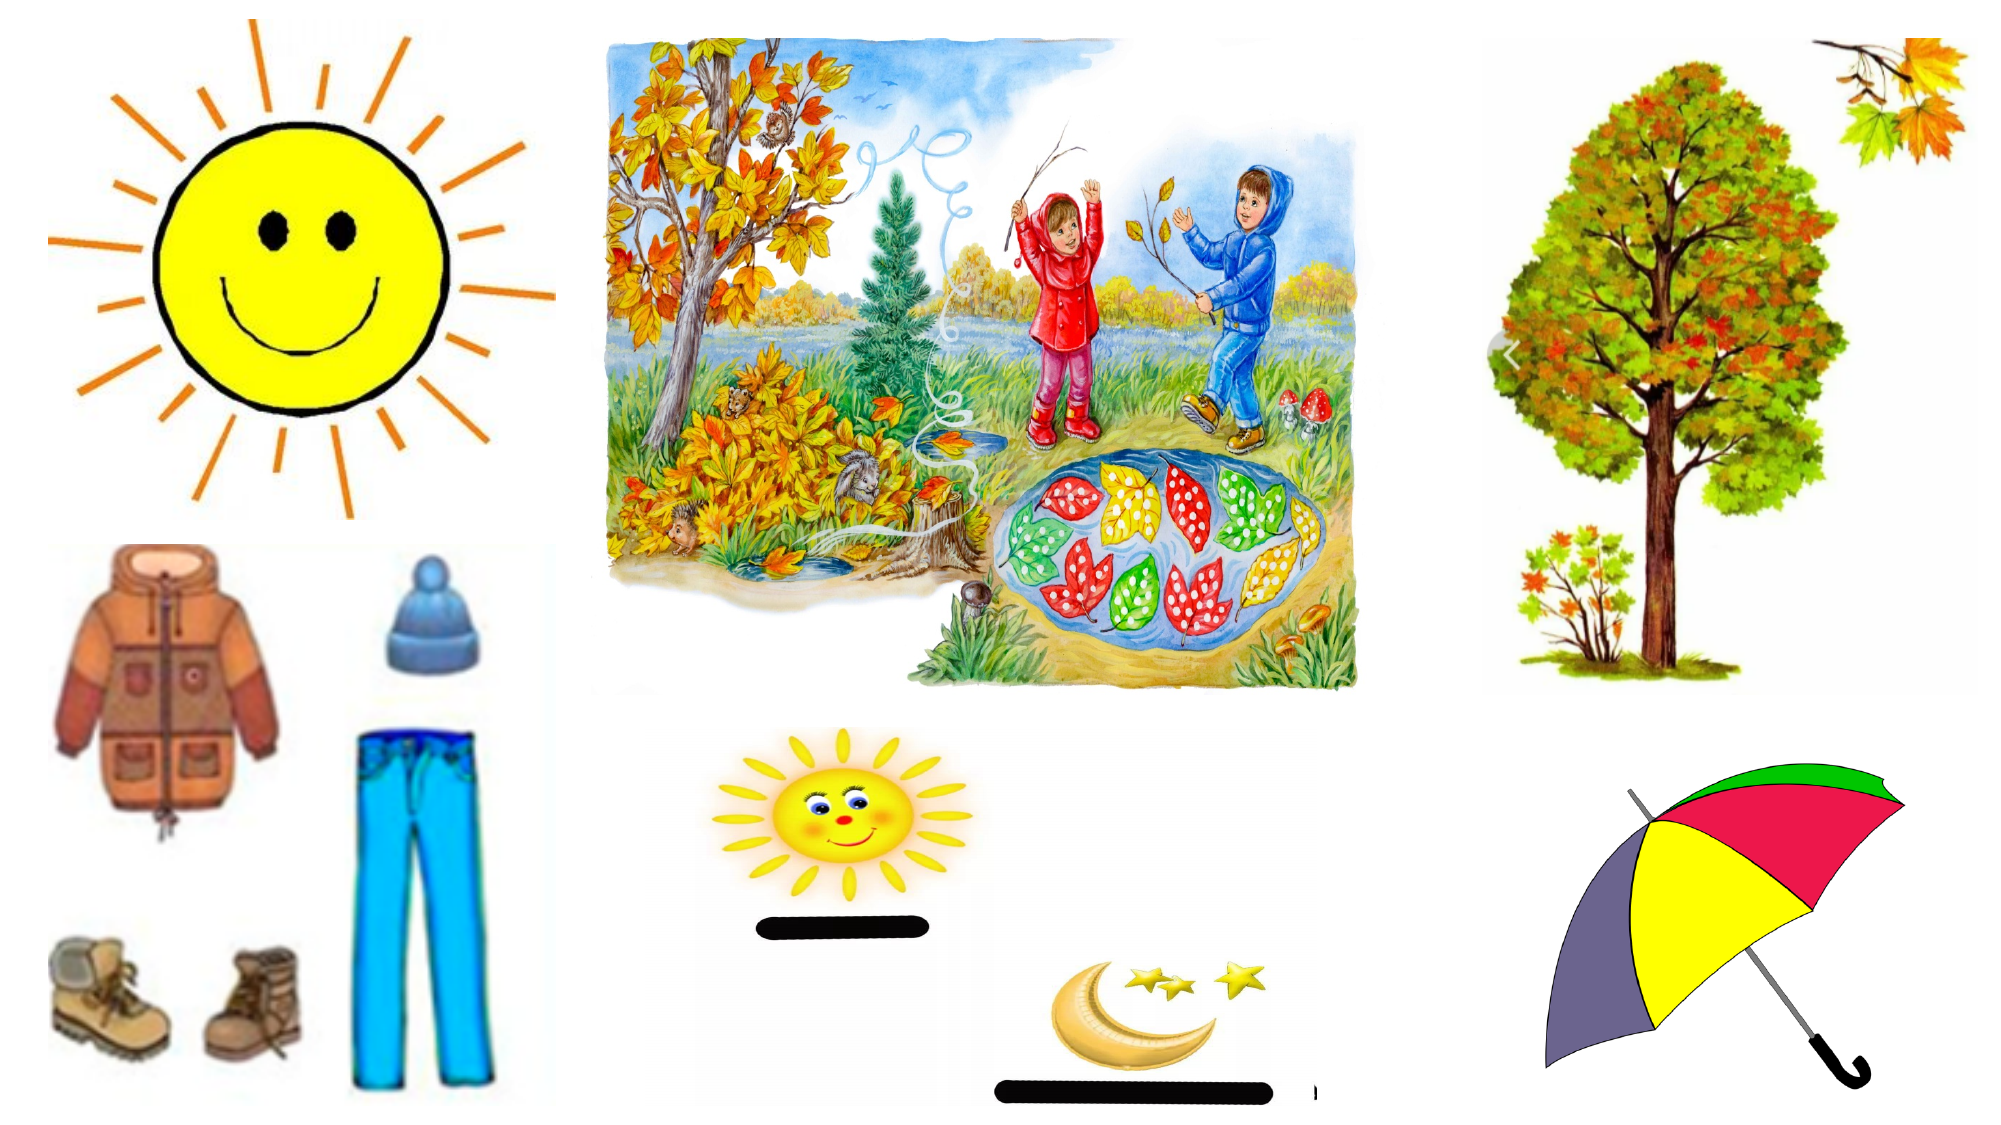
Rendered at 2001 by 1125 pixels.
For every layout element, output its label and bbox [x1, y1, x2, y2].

picture [1482, 38, 1978, 695]
picture [48, 544, 556, 1106]
picture [48, 19, 556, 520]
picture [645, 727, 1317, 1106]
picture [1519, 727, 1950, 1125]
picture [591, 38, 1388, 695]
